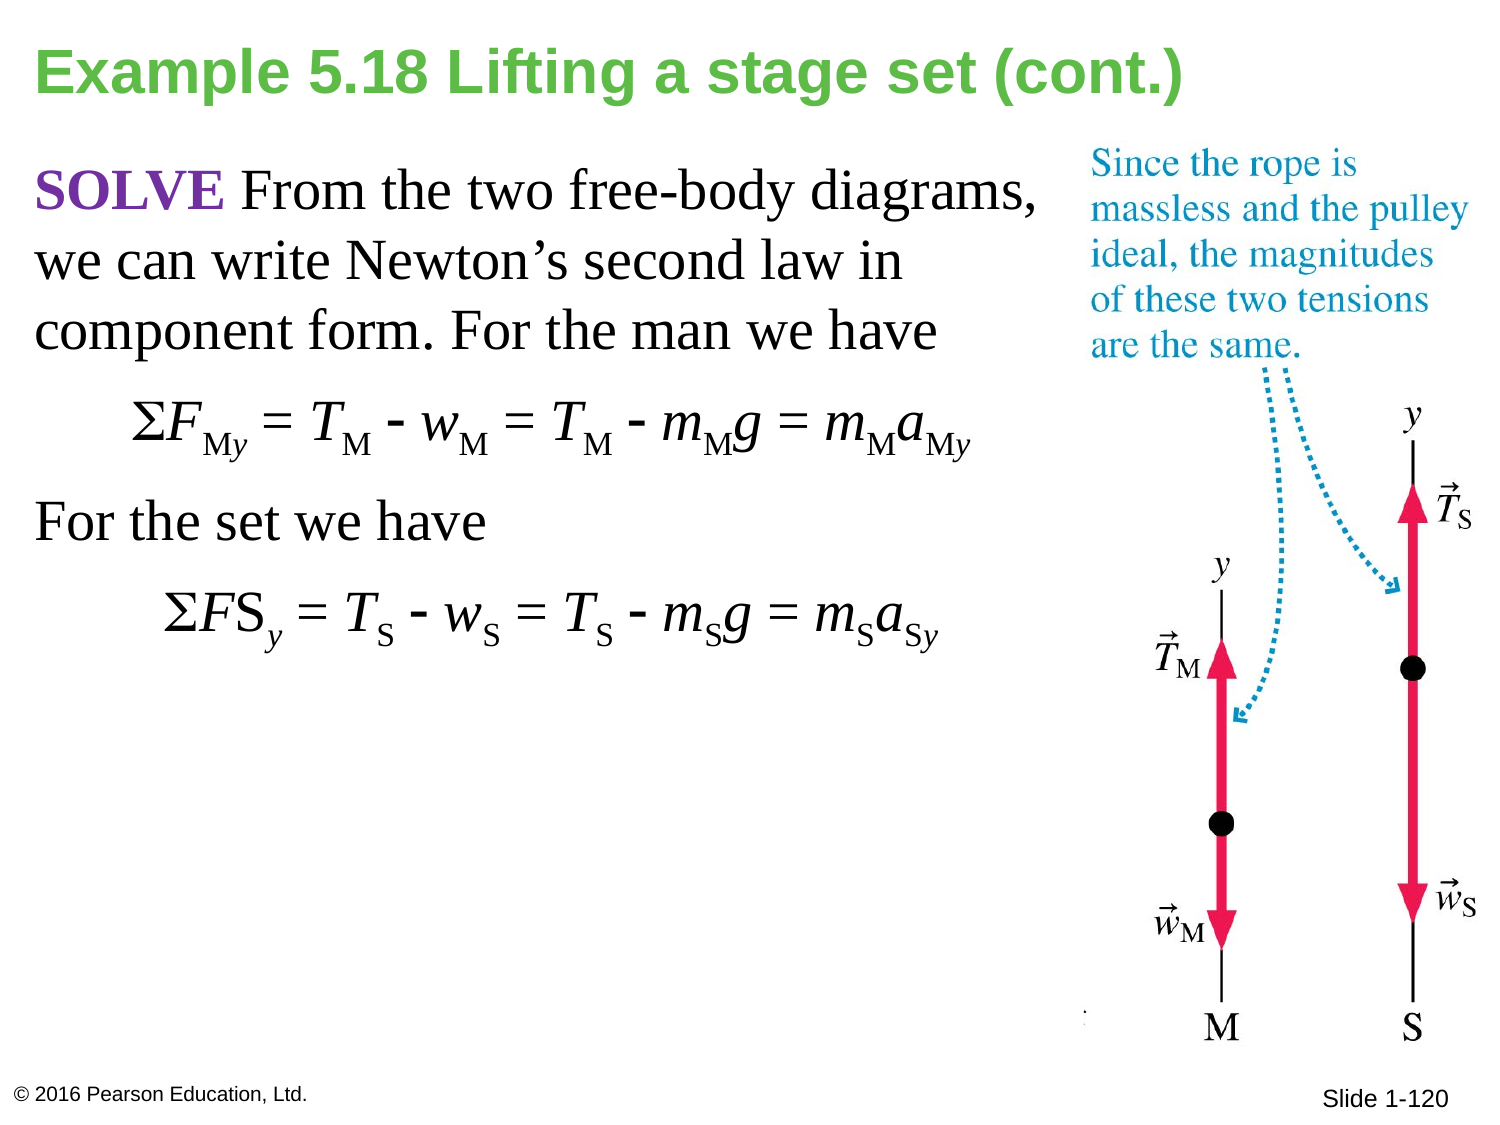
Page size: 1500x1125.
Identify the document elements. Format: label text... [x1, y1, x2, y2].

picture [1083, 140, 1482, 1050]
slide_number © 2016 Pearson Education, Ltd. [0, 1063, 405, 1124]
title Example 5.18 Lifting a stage set (cont.) [19, 31, 1464, 143]
list solve From the two free-body diagrams, we can write Newton’s second law in component form. For the man we have FMy = TM  wM = TM  mMg = mMaMy For the set we have FSy = TS  wS = TS  mSg = mSaSy [19, 143, 1083, 1014]
